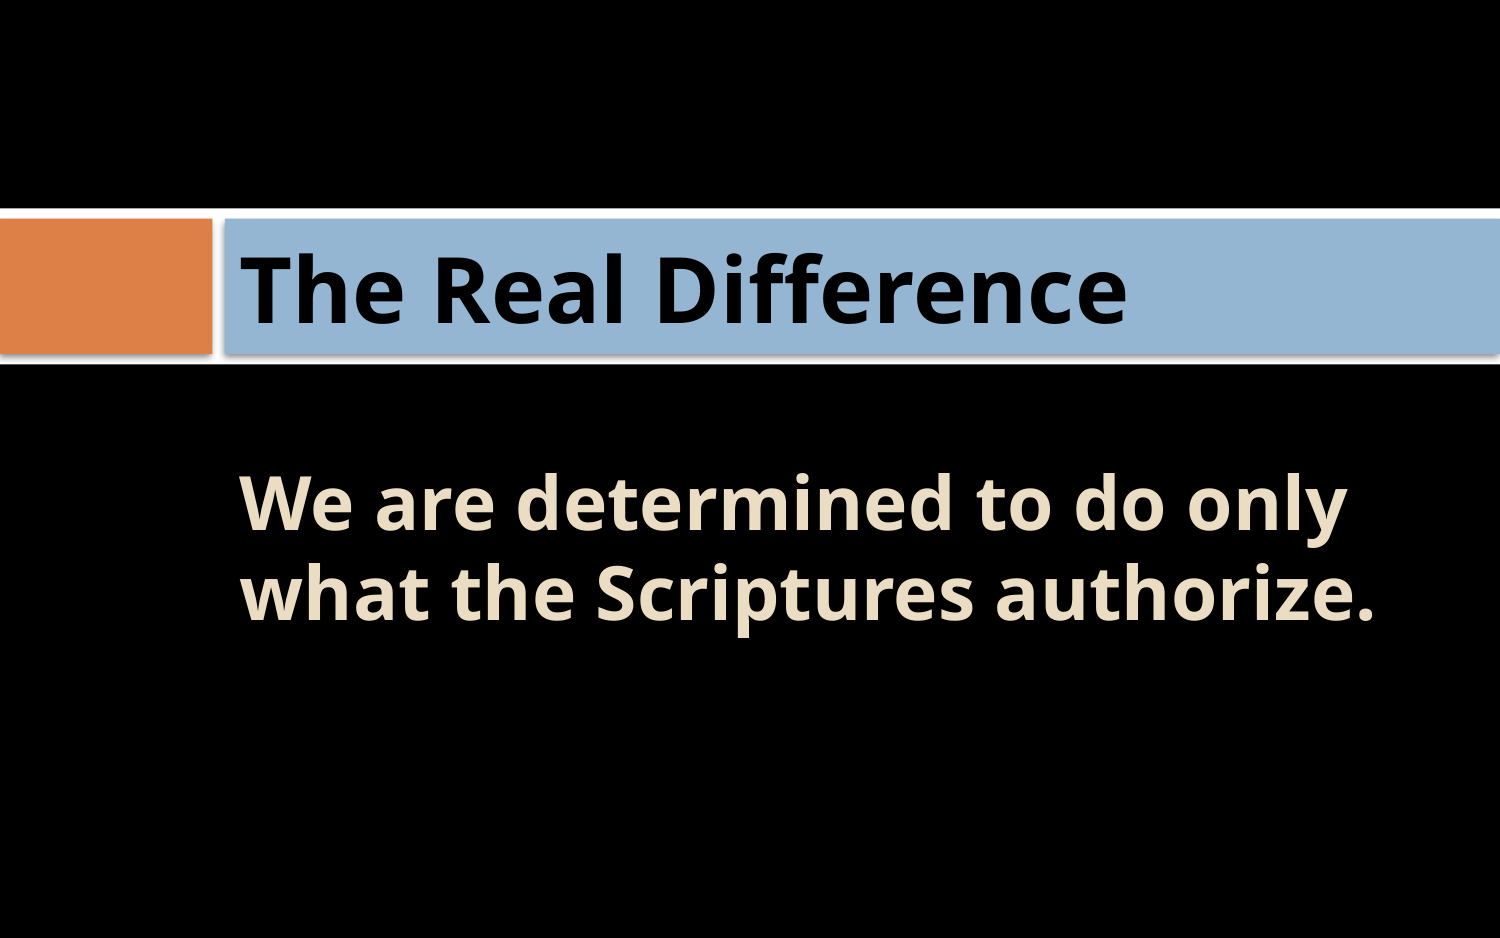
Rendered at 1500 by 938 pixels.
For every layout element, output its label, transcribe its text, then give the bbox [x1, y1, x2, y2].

list We are determined to do only what the Scriptures authorize. [225, 447, 1394, 677]
title The Real Difference [225, 218, 1475, 355]
